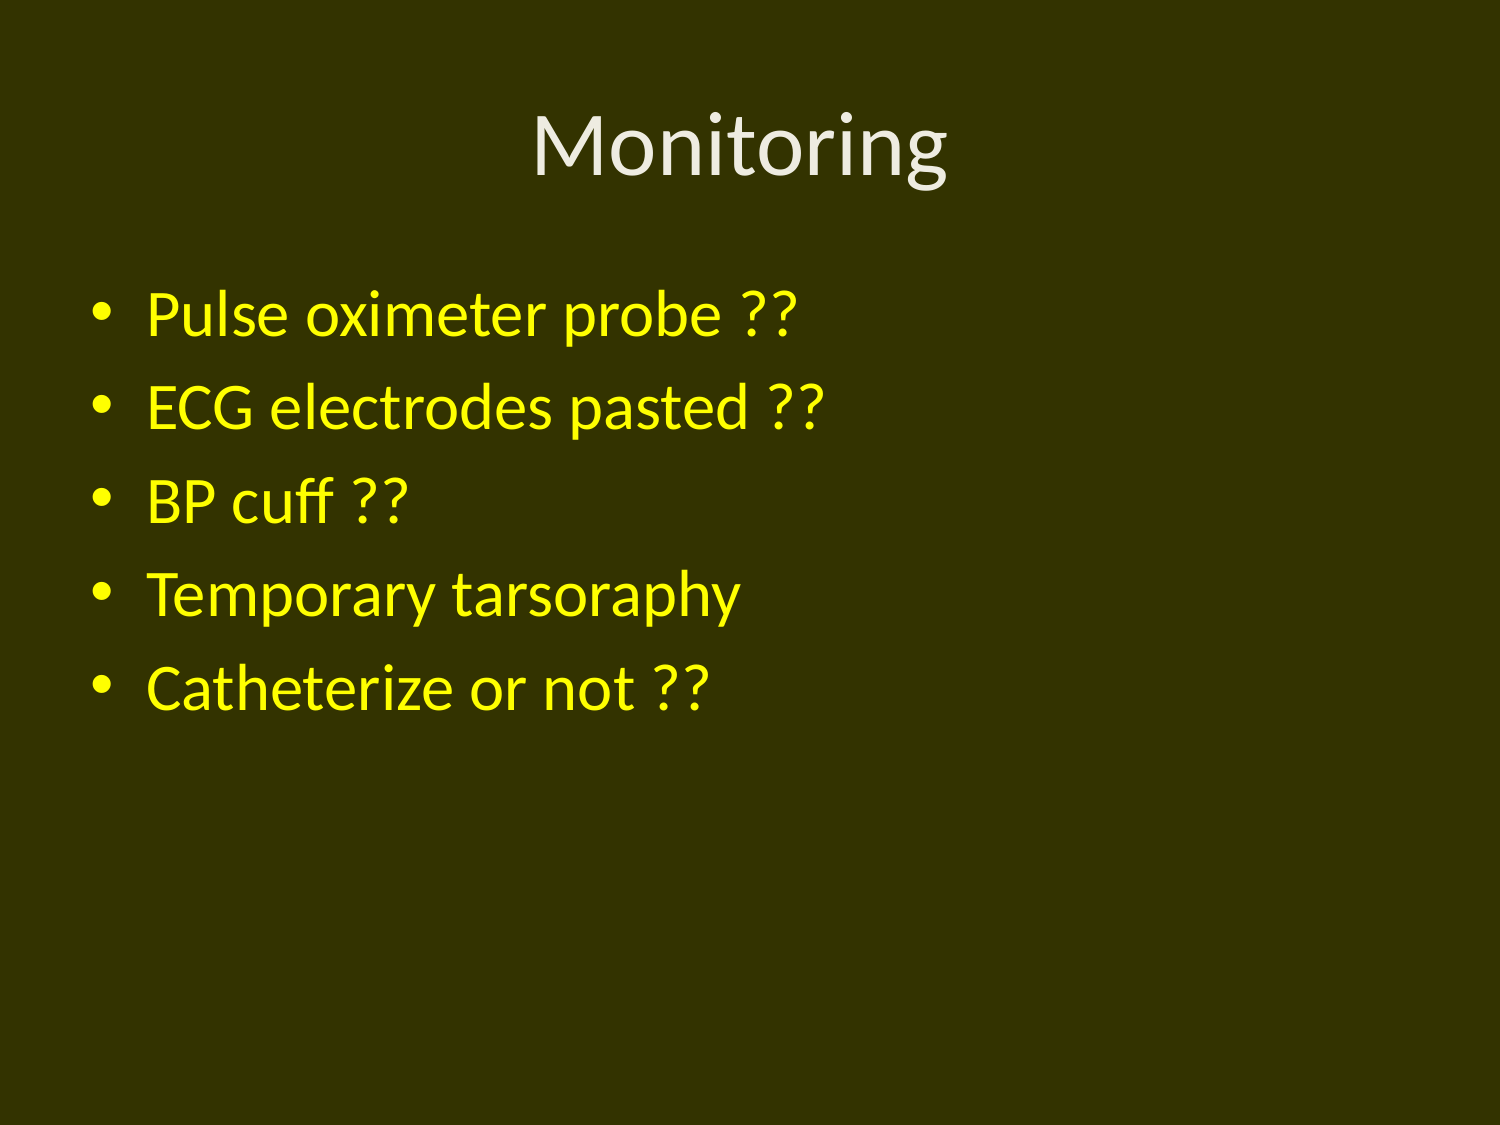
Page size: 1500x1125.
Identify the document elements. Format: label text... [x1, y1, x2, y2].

list Pulse oximeter probe ?? ECG electrodes pasted ?? BP cuff ?? Temporary tarsoraphy Catheterize or not ?? [75, 262, 1425, 1005]
title Monitoring [75, 45, 1425, 233]
